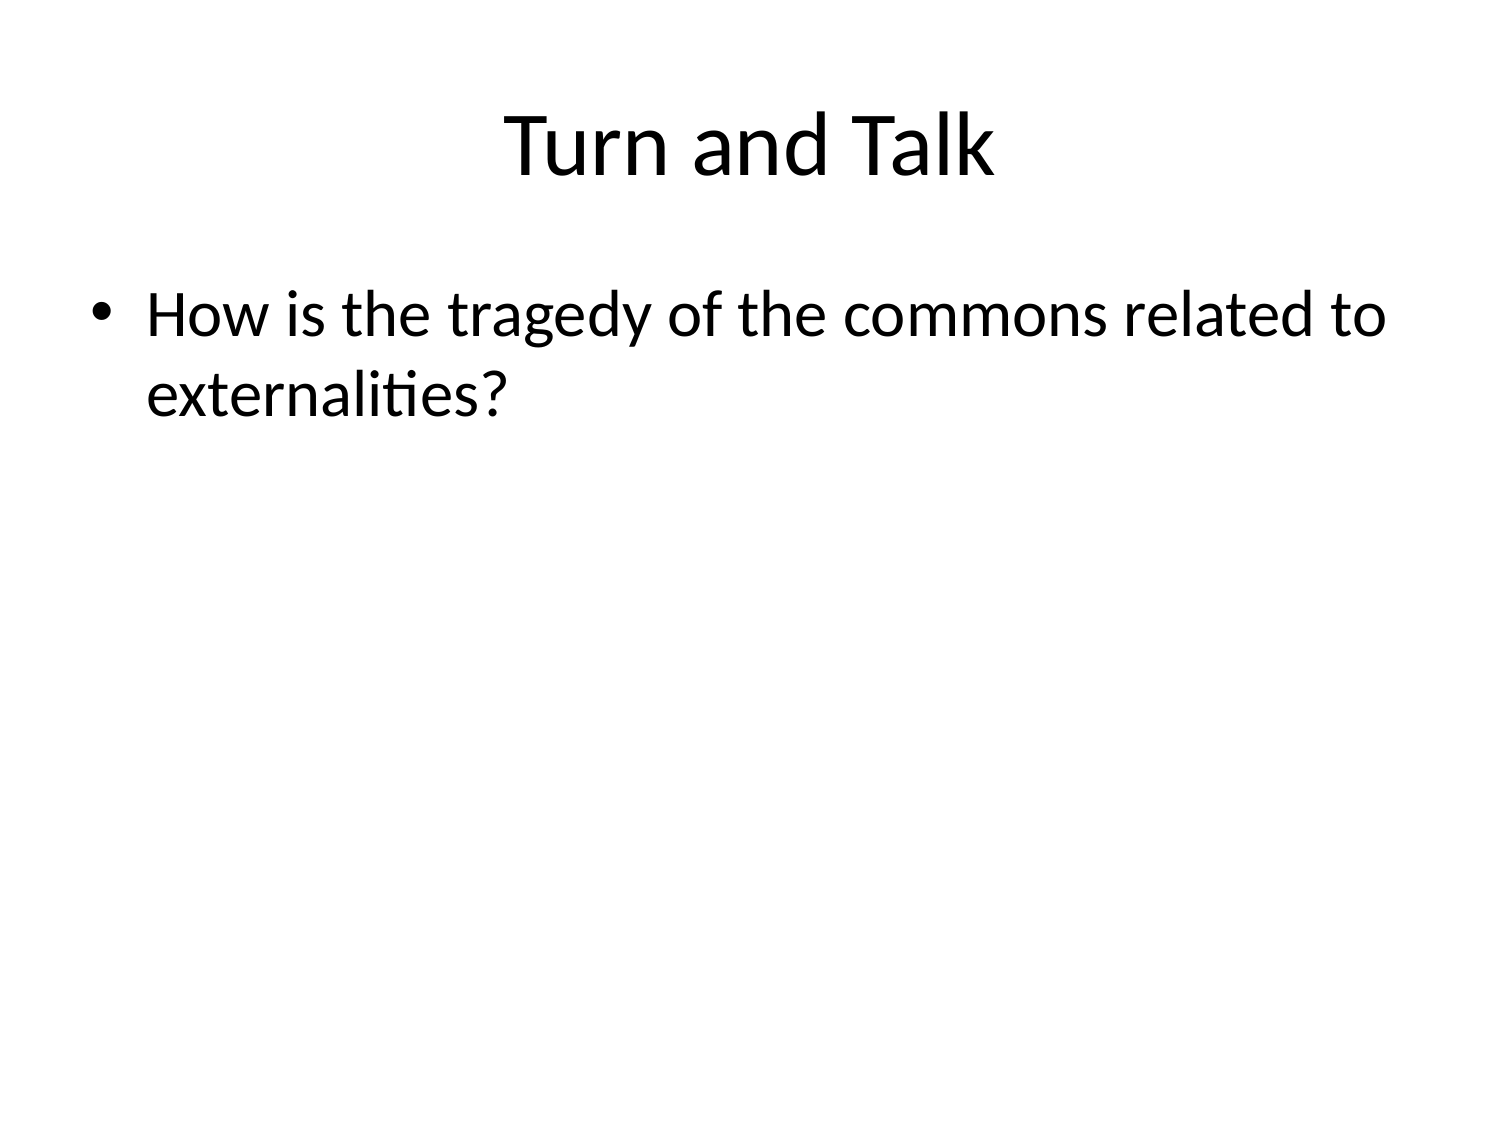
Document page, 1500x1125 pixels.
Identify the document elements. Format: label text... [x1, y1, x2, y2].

list How is the tragedy of the commons related to externalities? [75, 262, 1425, 1005]
title Turn and Talk [75, 45, 1425, 233]
